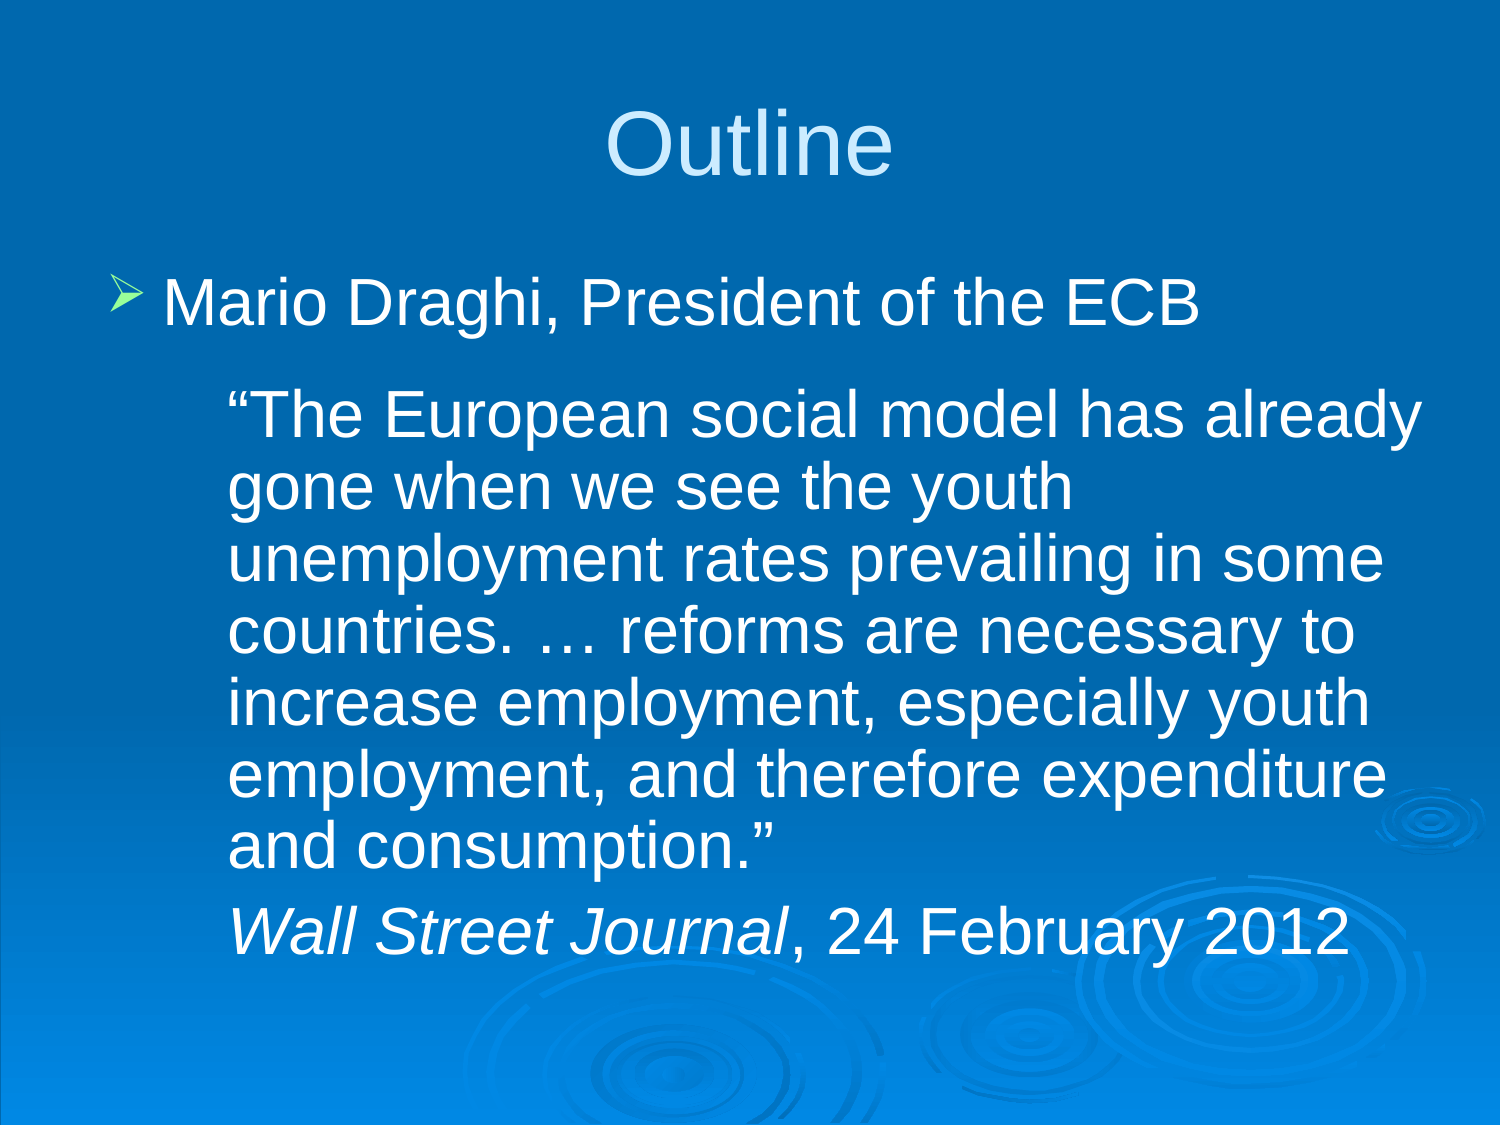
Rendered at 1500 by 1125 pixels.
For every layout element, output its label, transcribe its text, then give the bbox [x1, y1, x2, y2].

title Outline [67, 45, 1433, 233]
list Mario Draghi, President of the ECB “The European social model has already gone when we see the youth unemployment rates prevailing in some countries. … reforms are necessary to increase employment, especially youth employment, and therefore expenditure and consumption.” Wall Street Journal, 24 February 2012 [90, 260, 1457, 1072]
